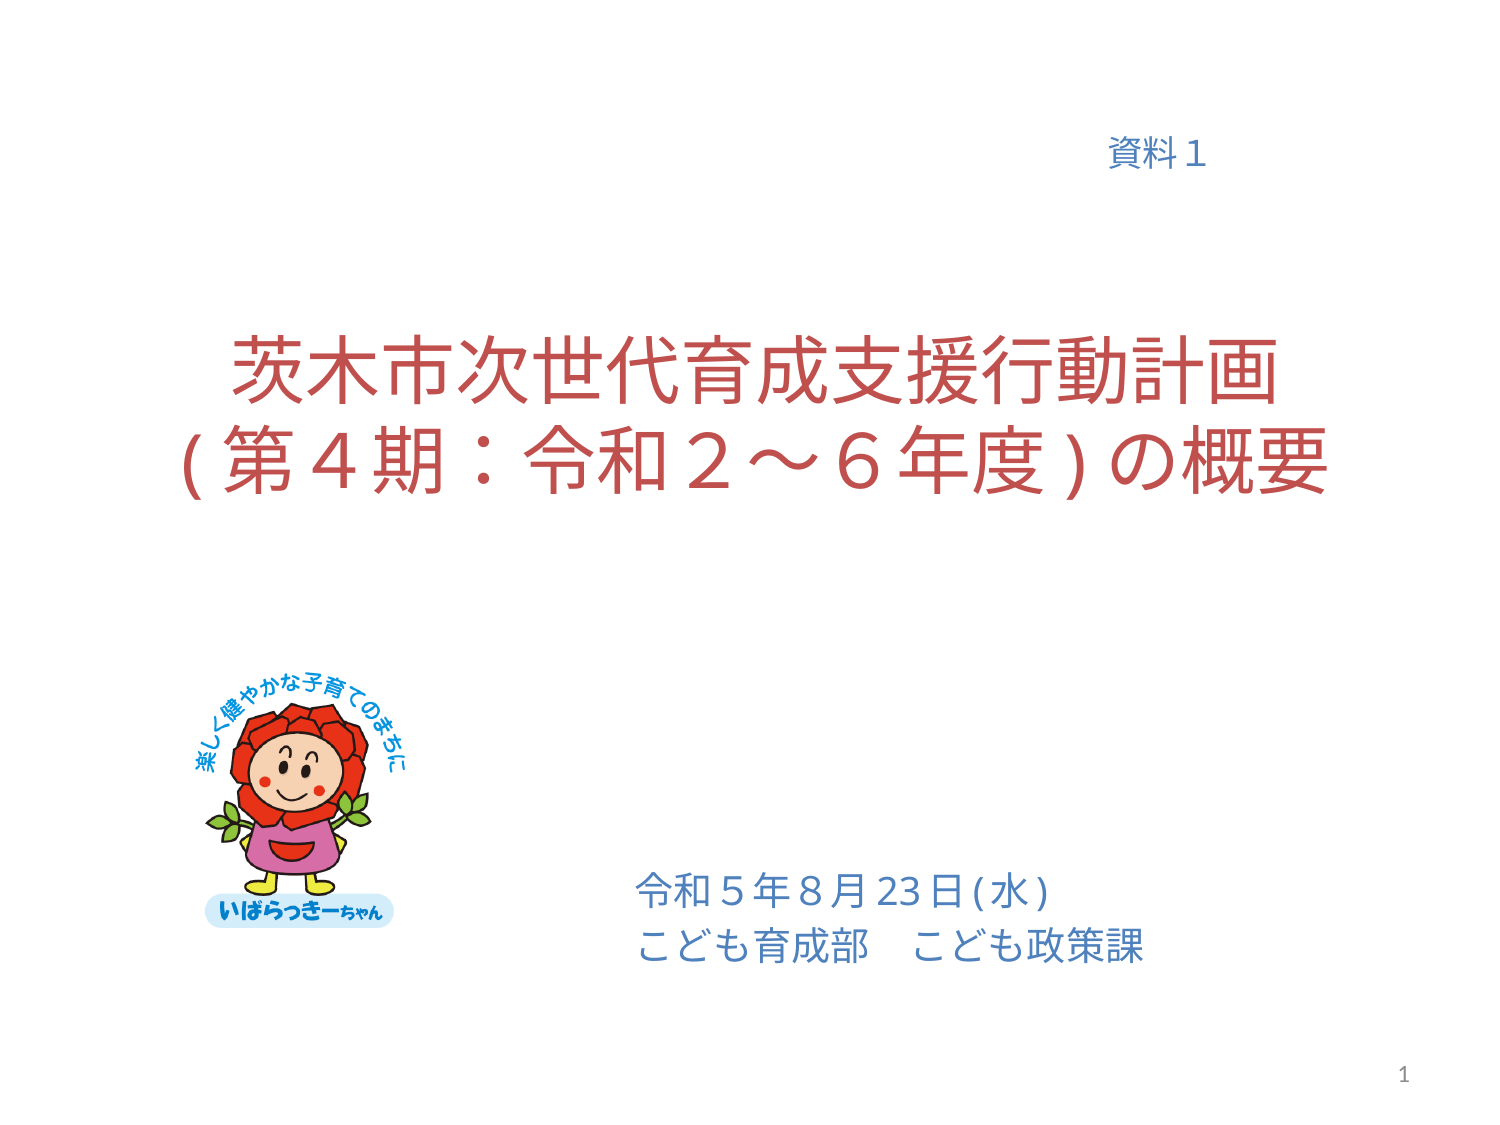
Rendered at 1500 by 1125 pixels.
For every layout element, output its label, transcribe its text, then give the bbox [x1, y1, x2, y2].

text_box 資料１ [1092, 123, 1282, 182]
title 茨木市次世代育成支援行動計画 (第４期：令和２～６年度)の概要 [47, 292, 1465, 535]
slide_number 1 [1074, 1042, 1425, 1103]
picture [170, 644, 436, 946]
text_box 令和５年８月23日(水) こども育成部 こども政策課 [620, 858, 1353, 977]
